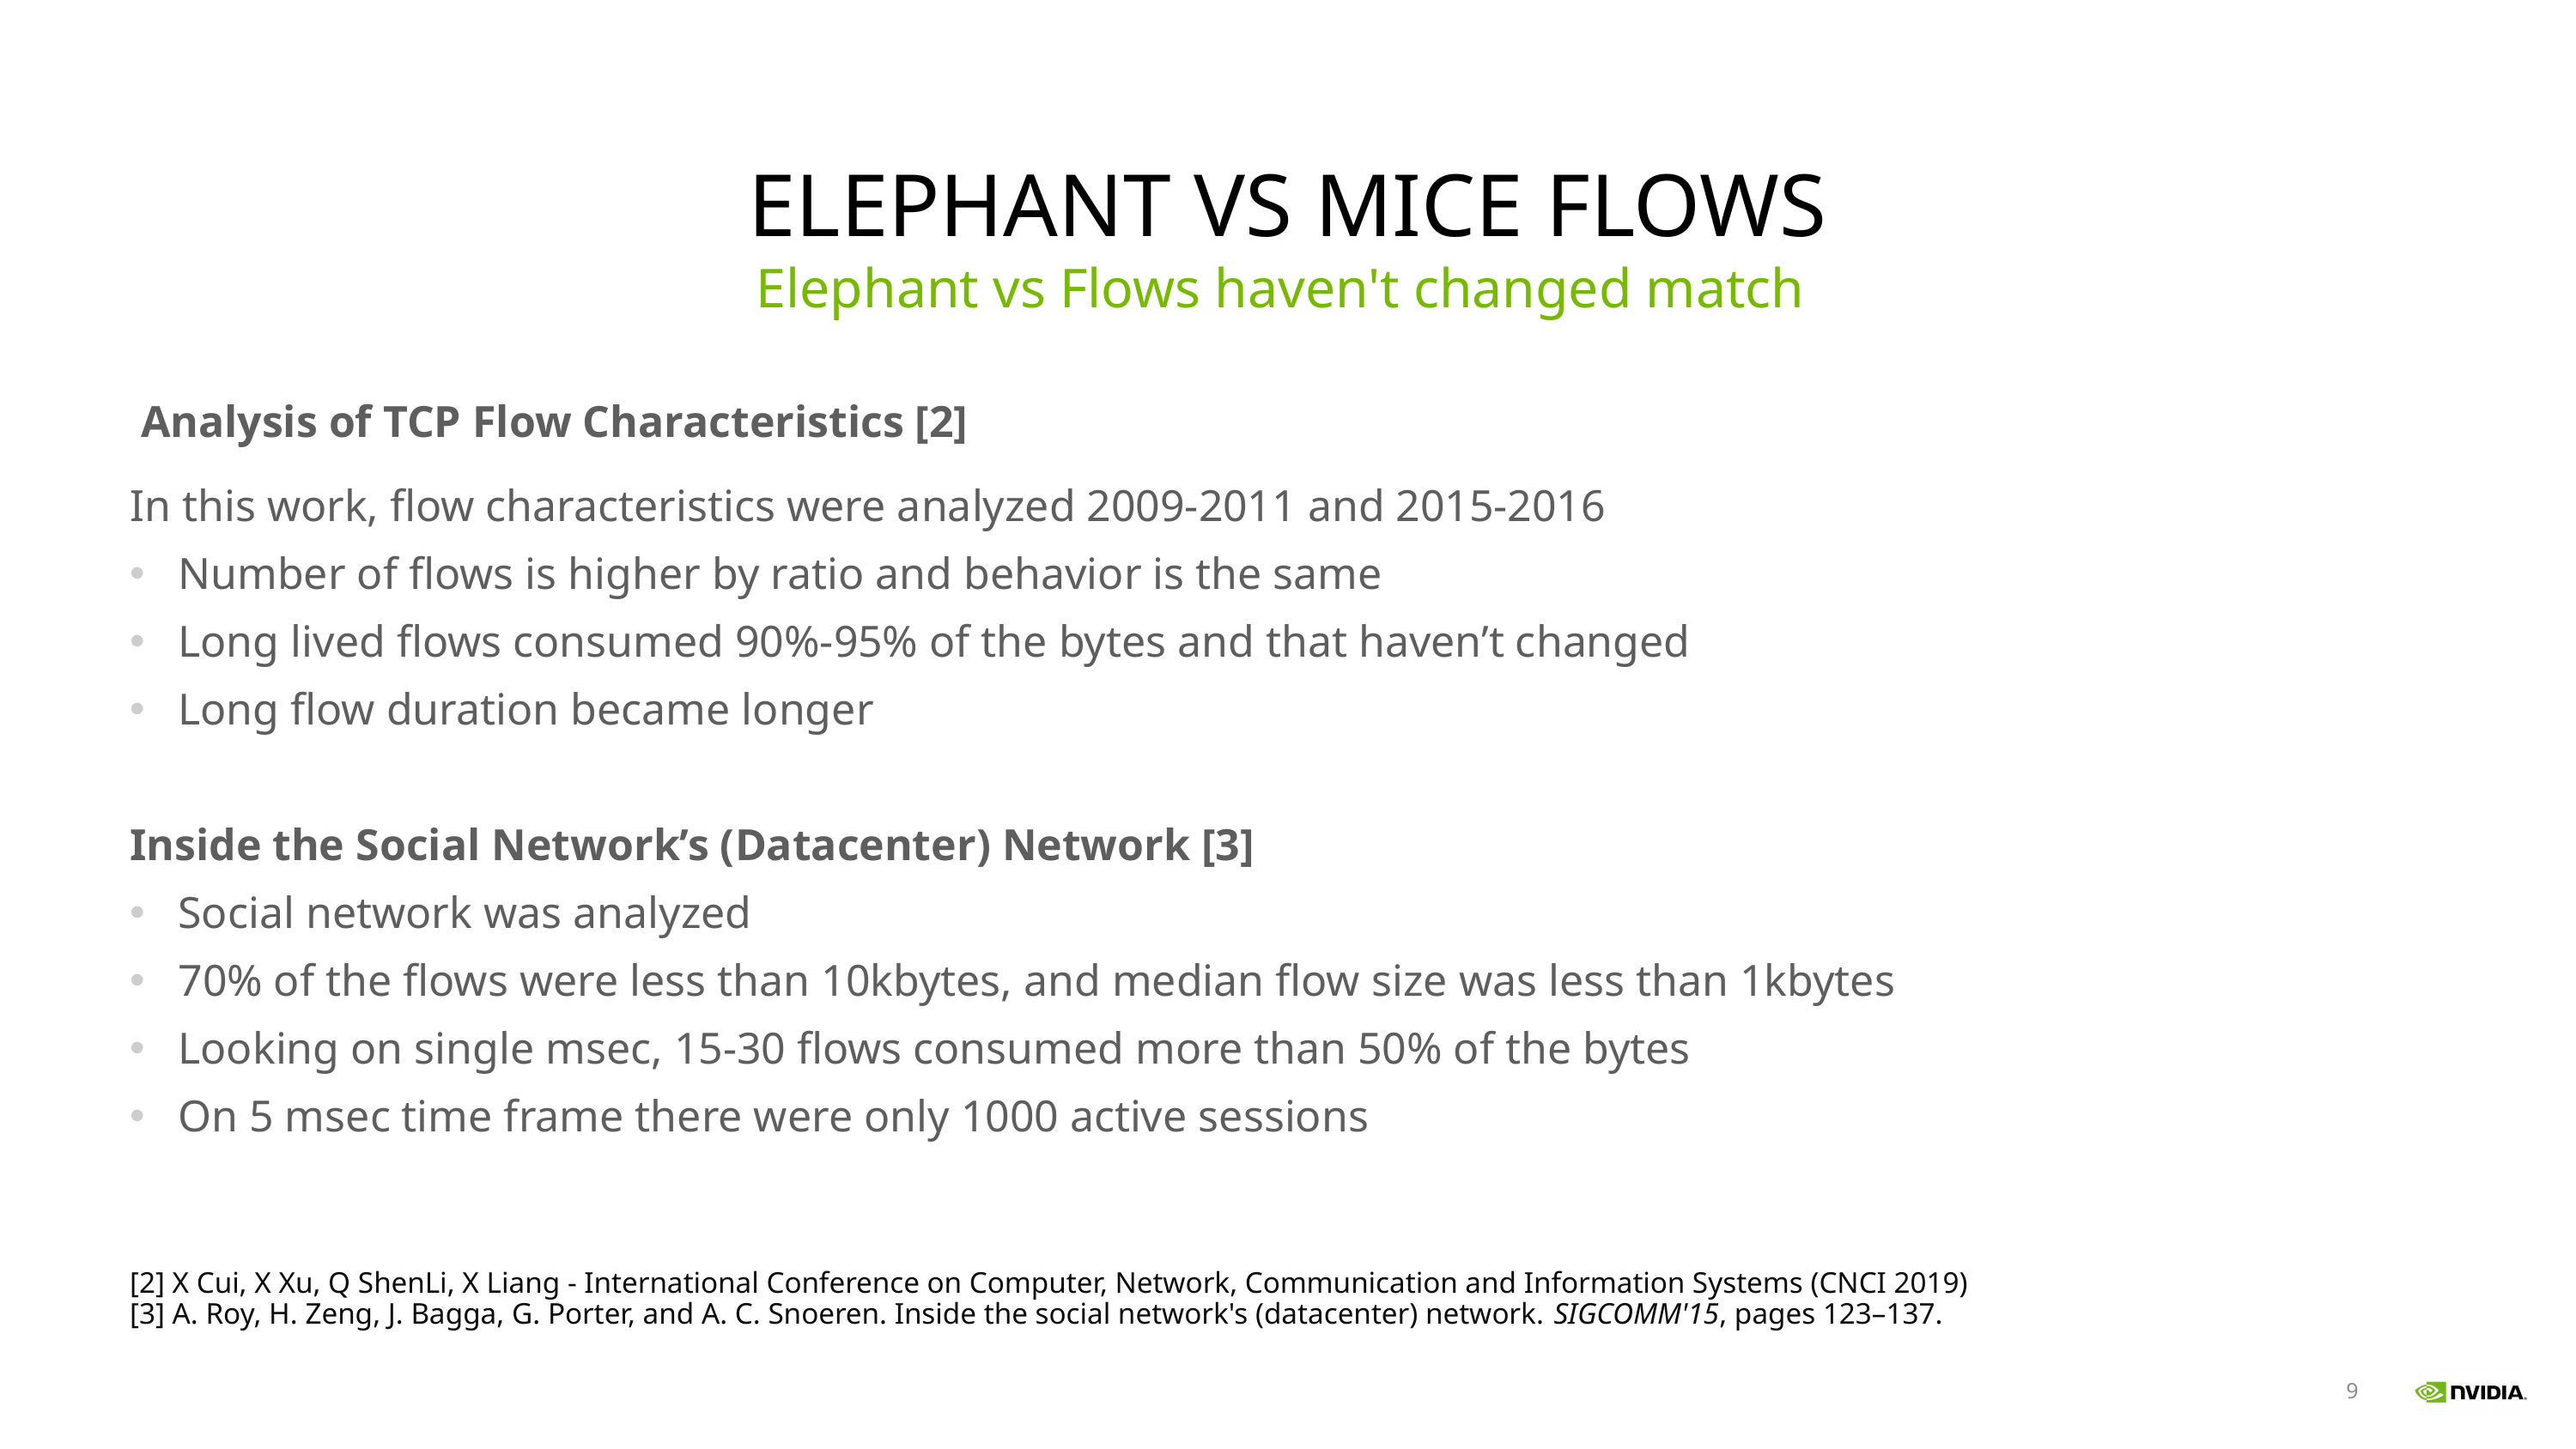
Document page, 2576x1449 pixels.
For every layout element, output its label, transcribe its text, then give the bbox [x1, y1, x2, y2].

list Elephant vs Flows haven't changed match [116, 255, 2459, 379]
picture [2415, 1364, 2527, 1421]
text_box [2] X Cui, X Xu, Q ShenLi, X Liang - International Conference on Computer, Network, Communication and Information Systems (CNCI 2019) [3] A. Roy, H. Zeng, J. Bagga, G. Porter, and A. C. Snoeren. Inside the social network's (datacenter) network. SIGCOMM'15, pages 123–137. [115, 1260, 2081, 1338]
title Elephant vs mice flows [116, 122, 2459, 255]
list Analysis of TCP Flow Characteristics [2] In this work, flow characteristics were analyzed 2009-2011 and 2015-2016 Number of flows is higher by ratio and behavior is the same Long lived flows consumed 90%-95% of the bytes and that haven’t changed Long flow duration became longer Inside the Social Network’s (Datacenter) Network [3] Social network was analyzed 70% of the flows were less than 10kbytes, and median flow size was less than 1kbytes Looking on single msec, 15-30 flows consumed more than 50% of the bytes On 5 msec time frame there were only 1000 active sessions [116, 393, 2453, 1262]
